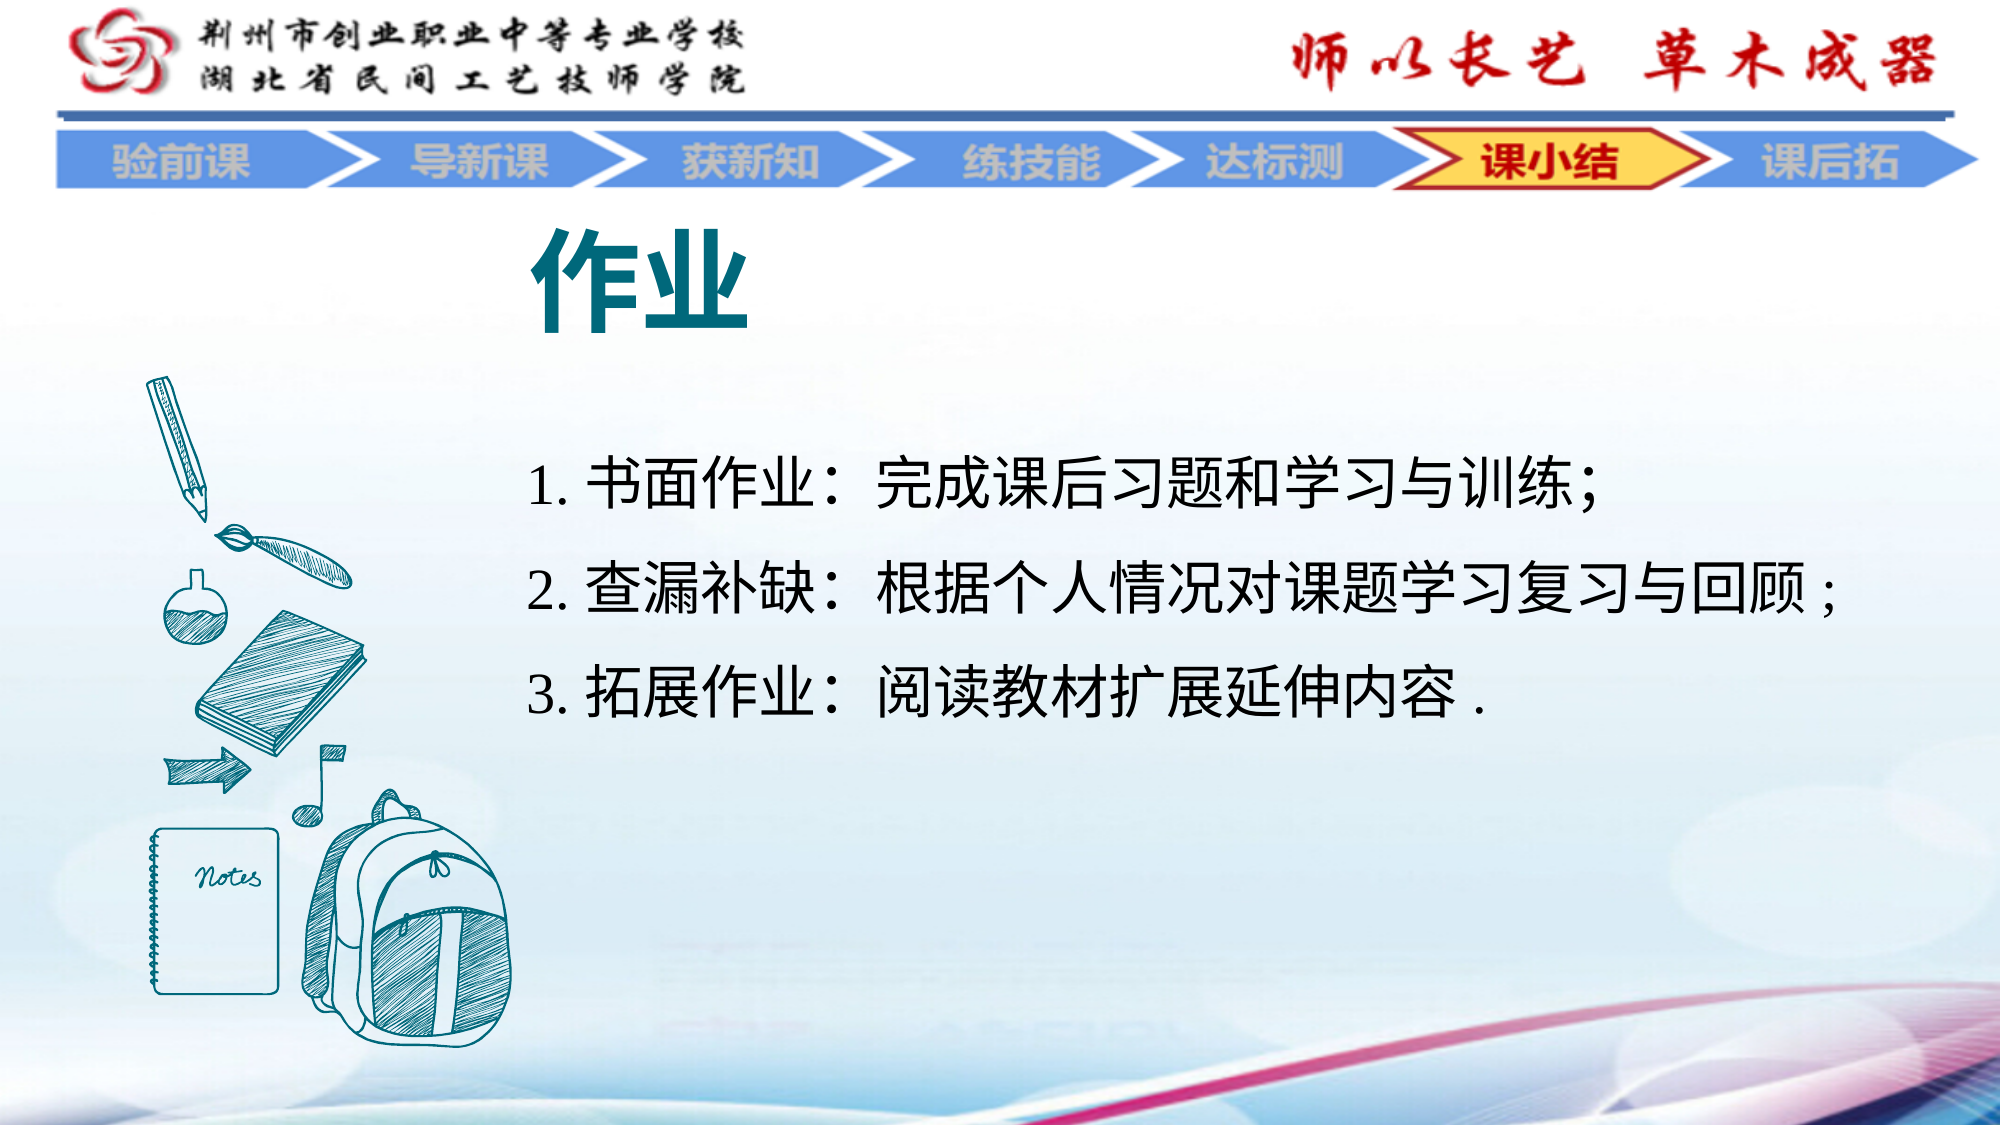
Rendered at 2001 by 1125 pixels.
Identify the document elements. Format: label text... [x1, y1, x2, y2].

text_box [291, 744, 347, 828]
text_box [163, 746, 252, 794]
text_box [145, 375, 208, 523]
text_box [148, 827, 280, 996]
text_box [214, 523, 353, 590]
text_box 作业 [513, 212, 769, 353]
text_box [301, 788, 512, 1048]
text_box [194, 609, 368, 758]
picture [0, 0, 2000, 1125]
text_box [194, 866, 261, 889]
text_box [163, 568, 228, 645]
text_box 1.书面作业：完成课后习题和学习与训练； 2.查漏补缺：根据个人情况对课题学习复习与回顾; 3.拓展作业：阅读教材扩展延伸内容. [511, 403, 1873, 733]
